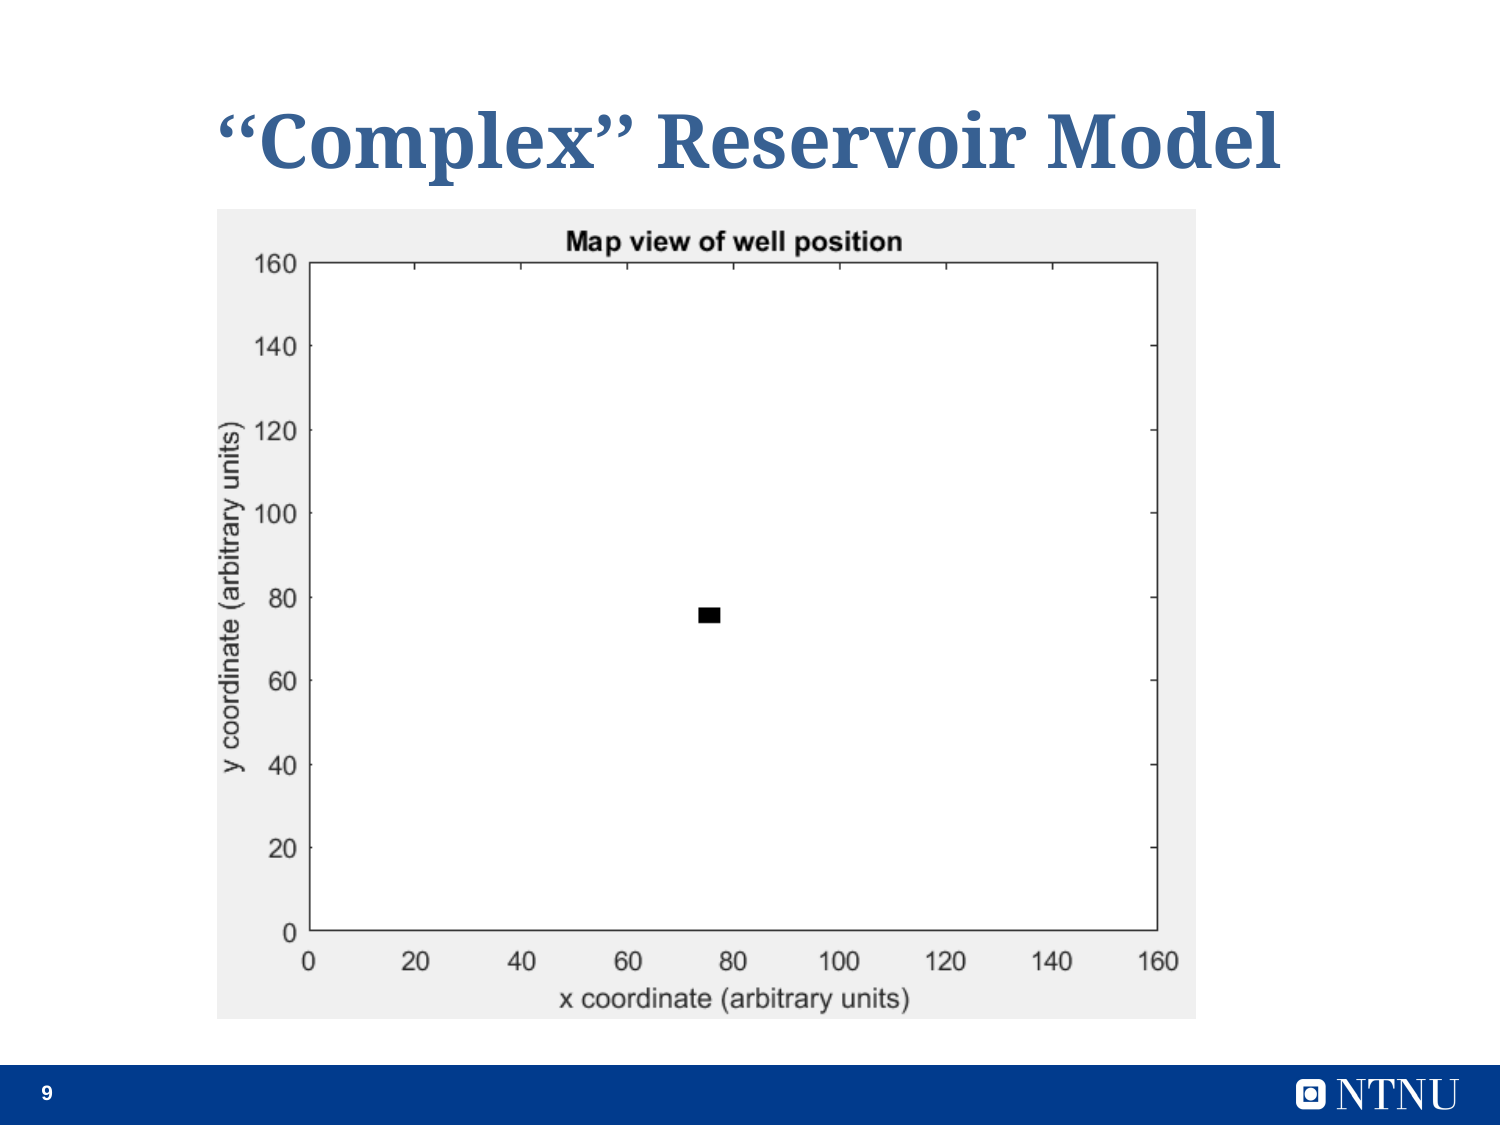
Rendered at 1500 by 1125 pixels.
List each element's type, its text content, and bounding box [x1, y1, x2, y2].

picture [217, 208, 1196, 1019]
title ‘‘Complex’’ Reservoir Model [75, 45, 1425, 233]
picture [0, 1065, 1500, 1125]
